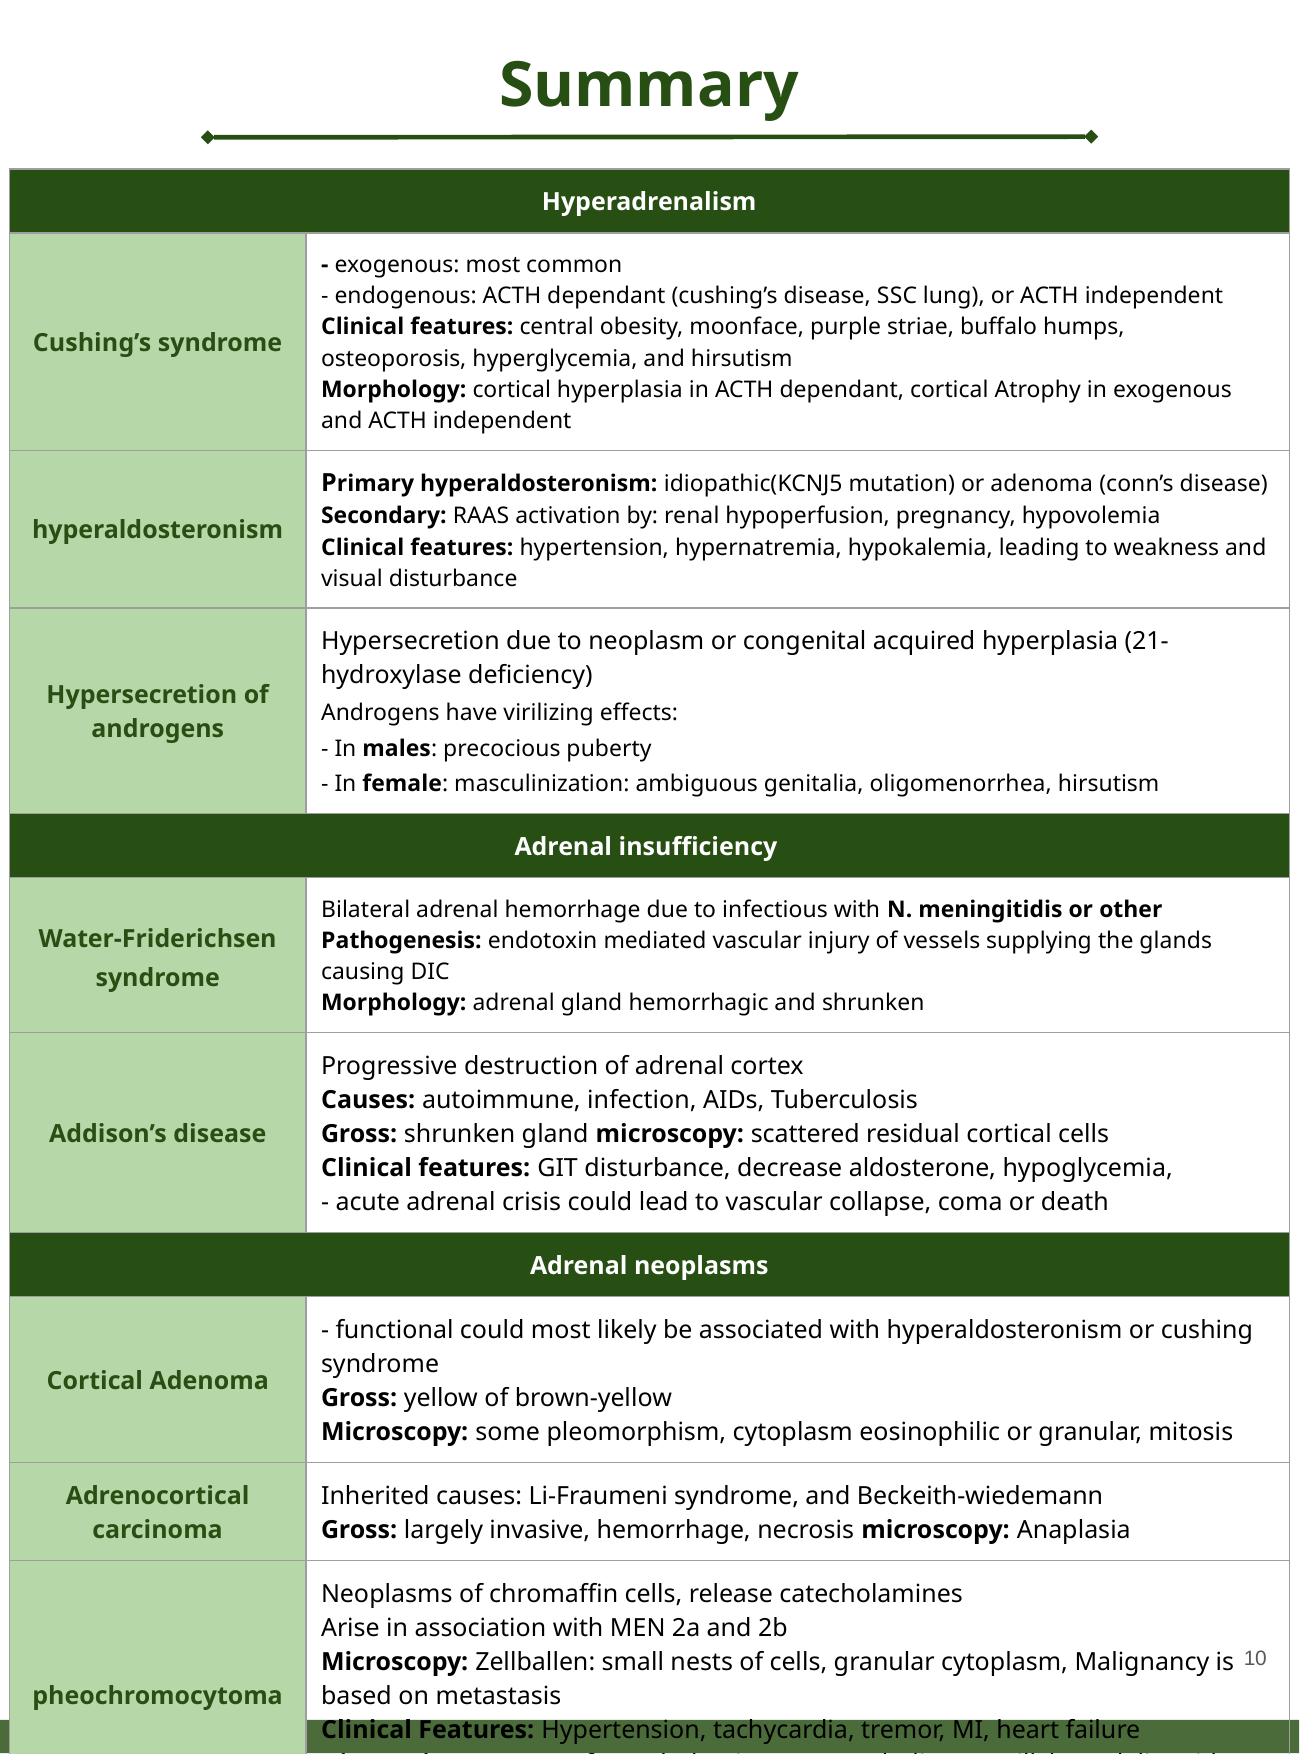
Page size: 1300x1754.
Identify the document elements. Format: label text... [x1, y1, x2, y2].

table_cell pheochromocytoma [10, 1561, 305, 1754]
table_cell Hypersecretion of androgens [10, 609, 305, 813]
table_cell Inherited causes: Li-Fraumeni syndrome, and Beckeith-wiedemann Gross: largely invasive, hemorrhage, necrosis microscopy: Anaplasia [307, 1463, 1289, 1560]
table_cell Addison’s disease [10, 1033, 305, 1232]
table_cell Hypersecretion due to neoplasm or congenital acquired hyperplasia (21-hydroxylase deficiency) Androgens have virilizing effects: - In males: precocious puberty - In female: masculinization: ambiguous genitalia, oligomenorrhea, hirsutism [307, 609, 1289, 813]
table_cell Cortical Adenoma [10, 1297, 305, 1462]
table_cell - functional could most likely be associated with hyperaldosteronism or cushing syndrome Gross: yellow of brown-yellow Microscopy: some pleomorphism, cytoplasm eosinophilic or granular, mitosis [307, 1297, 1289, 1462]
table_cell Water-Friderichsen syndrome [10, 878, 305, 1032]
table_cell - exogenous: most common - endogenous: ACTH dependant (cushing’s disease, SSC lung), or ACTH independent Clinical features: central obesity, moonface, purple striae, buffalo humps, osteoporosis, hyperglycemia, and hirsutism Morphology: cortical hyperplasia in ACTH dependant, cortical Atrophy in exogenous and ACTH independent [307, 234, 1289, 450]
table_cell hyperaldosteronism [10, 451, 305, 607]
table_cell Adrenal insufficiency [10, 814, 1289, 877]
table_cell Adrenocortical carcinoma [10, 1463, 305, 1560]
table_cell Cushing’s syndrome [10, 234, 305, 450]
slide_number ‹#› [1203, 1589, 1282, 1724]
table_cell Primary hyperaldosteronism: idiopathic(KCNJ5 mutation) or adenoma (conn’s disease) Secondary: RAAS activation by: renal hypoperfusion, pregnancy, hypovolemia Clinical features: hypertension, hypernatremia, hypokalemia, leading to weakness and visual disturbance [307, 451, 1289, 607]
table_cell Neoplasms of chromaffin cells, release catecholamines Arise in association with MEN 2a and 2b Microscopy: Zellballen: small nests of cells, granular cytoplasm, Malignancy is based on metastasis Clinical Features: Hypertension, tachycardia, tremor, MI, heart failure Diagnosis: presence of catecholamines or metabolites (vanillylmandelic acid or metanephrine) in urine. [307, 1561, 1289, 1754]
table_header Hyperadrenalism [10, 170, 1289, 232]
table_cell Bilateral adrenal hemorrhage due to infectious with N. meningitidis or other Pathogenesis: endotoxin mediated vascular injury of vessels supplying the glands causing DIC Morphology: adrenal gland hemorrhagic and shrunken [307, 878, 1289, 1032]
table_cell Adrenal neoplasms [10, 1233, 1289, 1296]
text_box Summary [207, 3, 1092, 161]
table_cell Progressive destruction of adrenal cortex Causes: autoimmune, infection, AIDs, Tuberculosis Gross: shrunken gland microscopy: scattered residual cortical cells Clinical features: GIT disturbance, decrease aldosterone, hypoglycemia, - acute adrenal crisis could lead to vascular collapse, coma or death [307, 1033, 1289, 1232]
